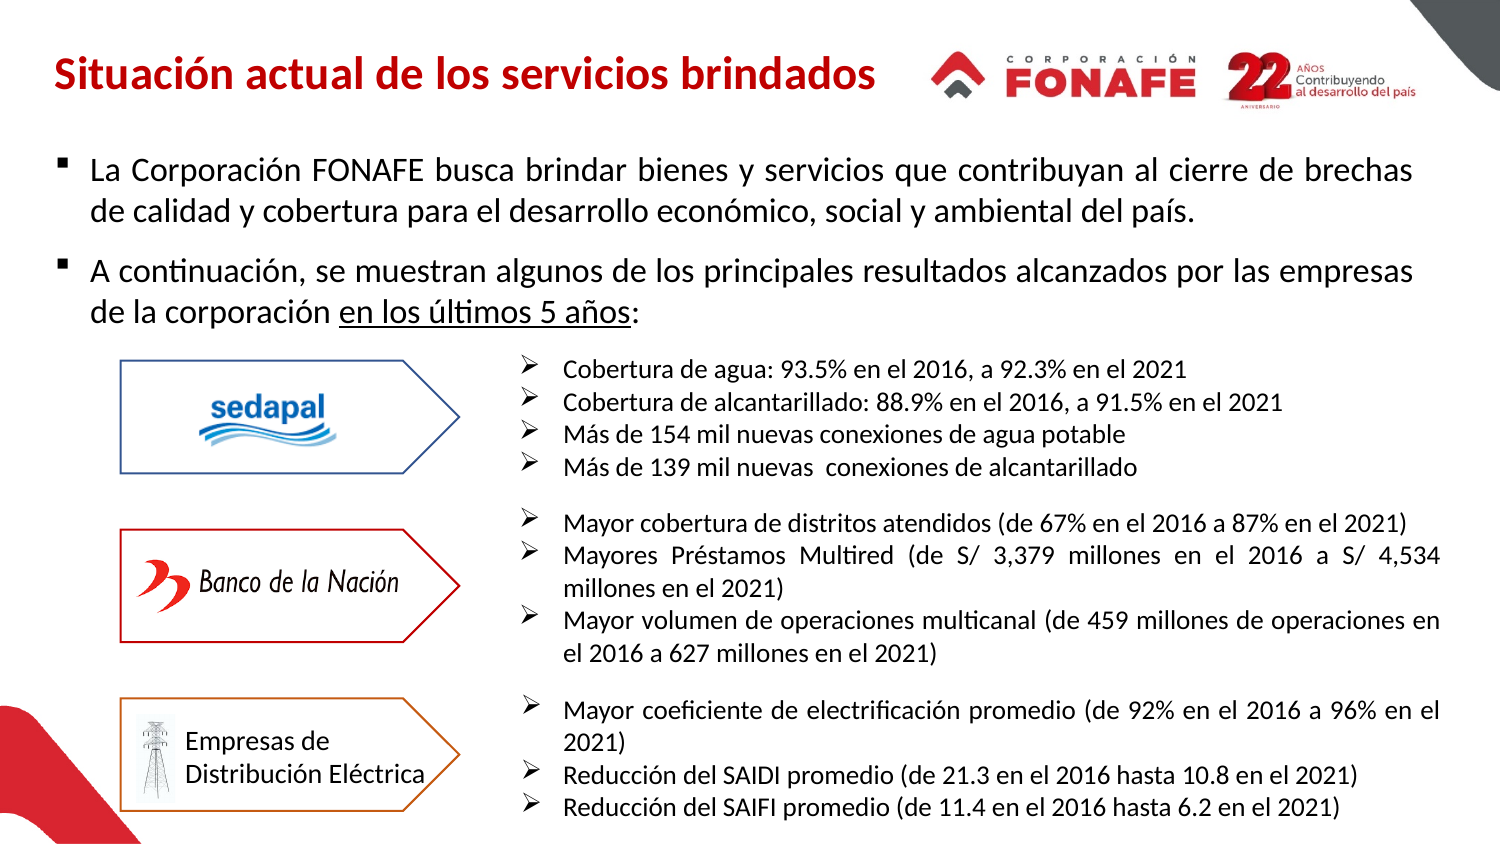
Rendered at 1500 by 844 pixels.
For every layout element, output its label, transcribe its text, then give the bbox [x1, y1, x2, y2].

picture [0, 0, 1500, 844]
text_box Cobertura de agua: 93.5% en el 2016, a 92.3% en el 2021 Cobertura de alcantarillado: 88.9% en el 2016, a 91.5% en el 2021 Más de 154 mil nuevas conexiones de agua potable Más de 139 mil nuevas conexiones de alcantarillado [481, 344, 1456, 490]
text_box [120, 698, 460, 811]
text_box La Corporación FONAFE busca brindar bienes y servicios que contribuyan al cierre de brechas de calidad y cobertura para el desarrollo económico, social y ambiental del país. A continuación, se muestran algunos de los principales resultados alcanzados por las empresas de la corporación en los últimos 5 años: [40, 139, 1430, 338]
text_box Situación actual de los servicios brindados [40, 35, 903, 107]
text_box Mayor coeficiente de electrificación promedio (de 92% en el 2016 a 96% en el 2021) Reducción del SAIDI promedio (de 21.3 en el 2016 hasta 10.8 en el 2021) Reducción del SAIFI promedio (de 11.4 en el 2016 hasta 6.2 en el 2021) [481, 684, 1456, 830]
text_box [120, 360, 460, 474]
text_box Mayor cobertura de distritos atendidos (de 67% en el 2016 a 87% en el 2021) Mayores Préstamos Multired (de S/ 3,379 millones en el 2016 a S/ 4,534 millones en el 2021) Mayor volumen de operaciones multicanal (de 459 millones de operaciones en el 2016 a 627 millones en el 2021) [481, 497, 1456, 675]
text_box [120, 529, 460, 643]
